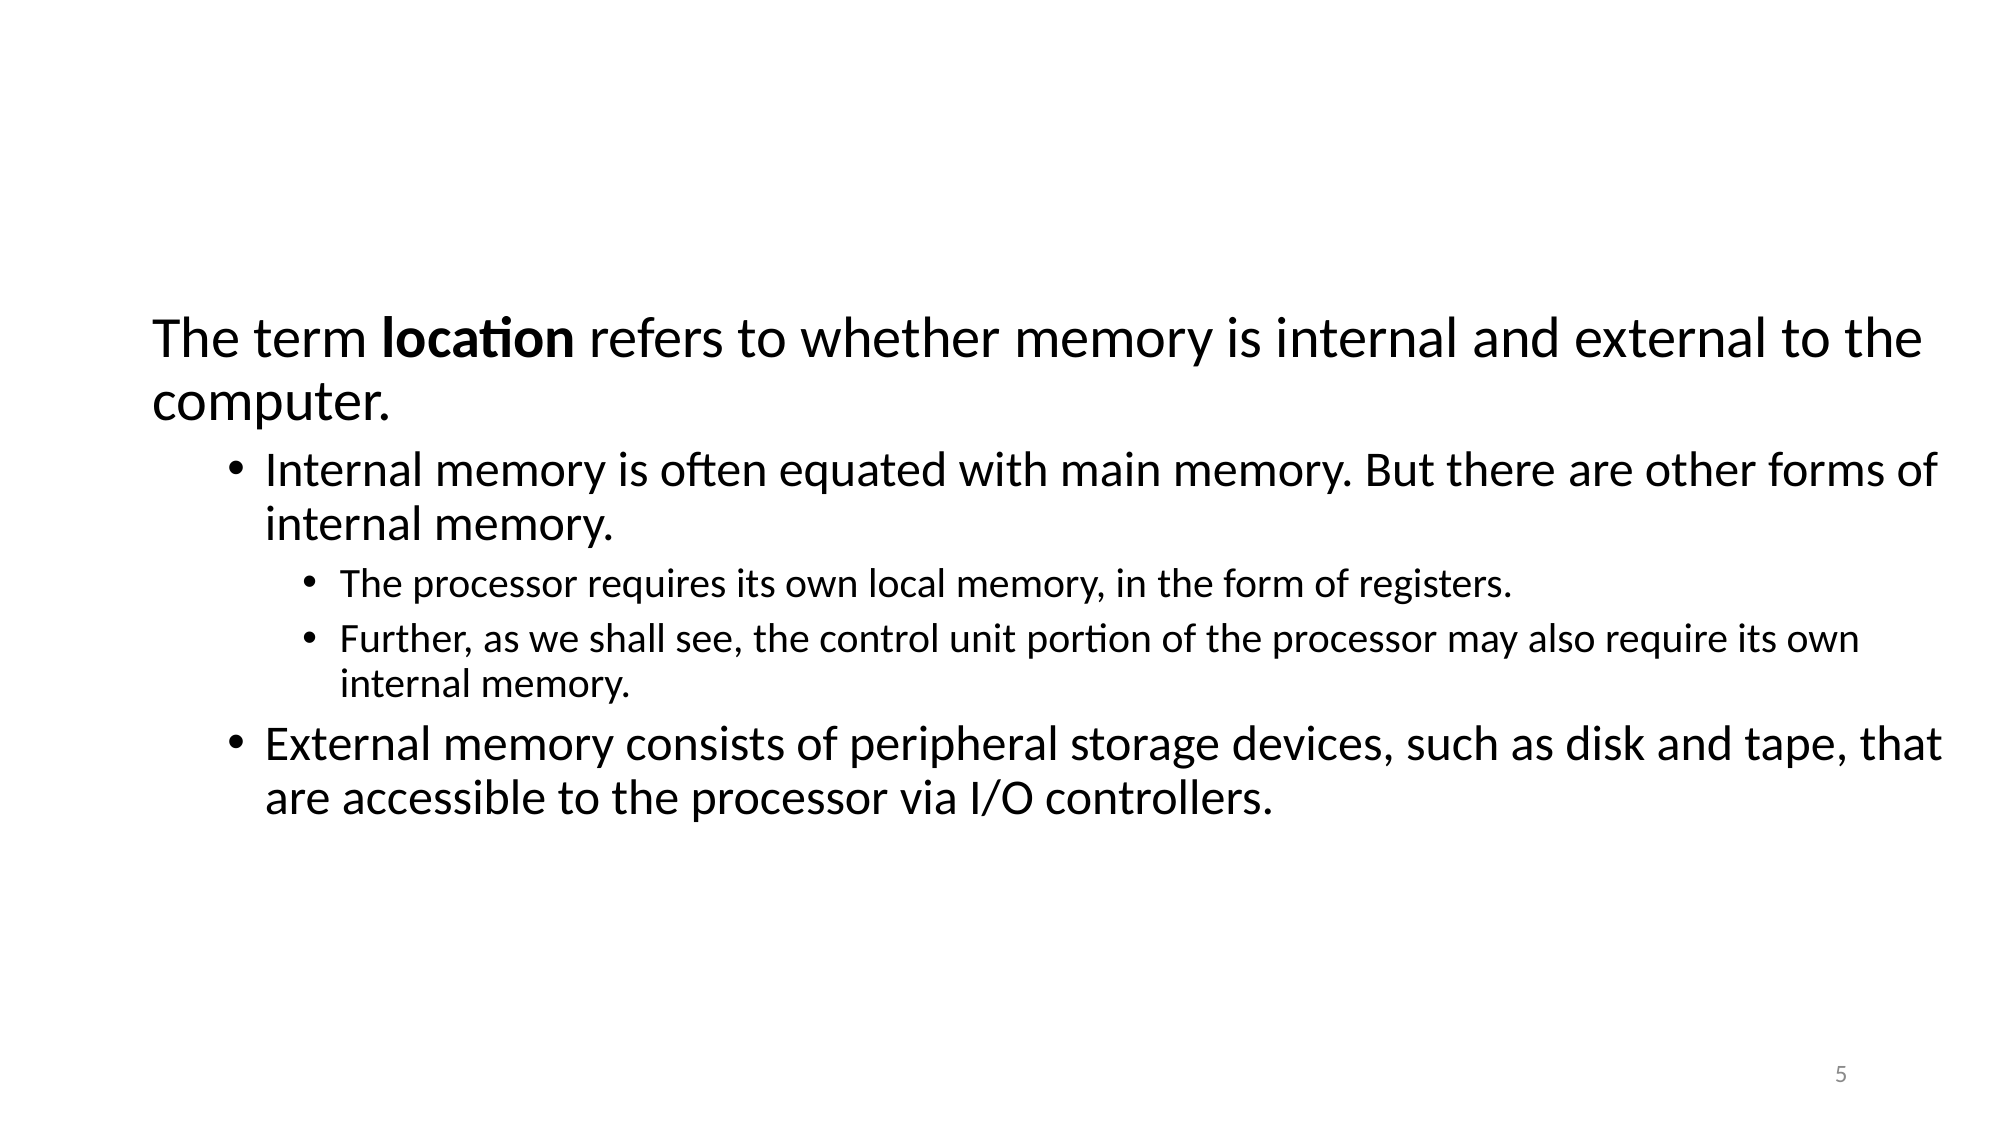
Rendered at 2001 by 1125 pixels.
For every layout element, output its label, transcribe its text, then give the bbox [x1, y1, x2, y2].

slide_number 5 [1412, 1042, 1863, 1103]
list The term location refers to whether memory is internal and external to the computer. Internal memory is often equated with main memory. But there are other forms of internal memory. The processor requires its own local memory, in the form of registers. Further, as we shall see, the control unit portion of the processor may also require its own internal memory. External memory consists of peripheral storage devices, such as disk and tape, that are accessible to the processor via I/O controllers. [137, 299, 1963, 1079]
